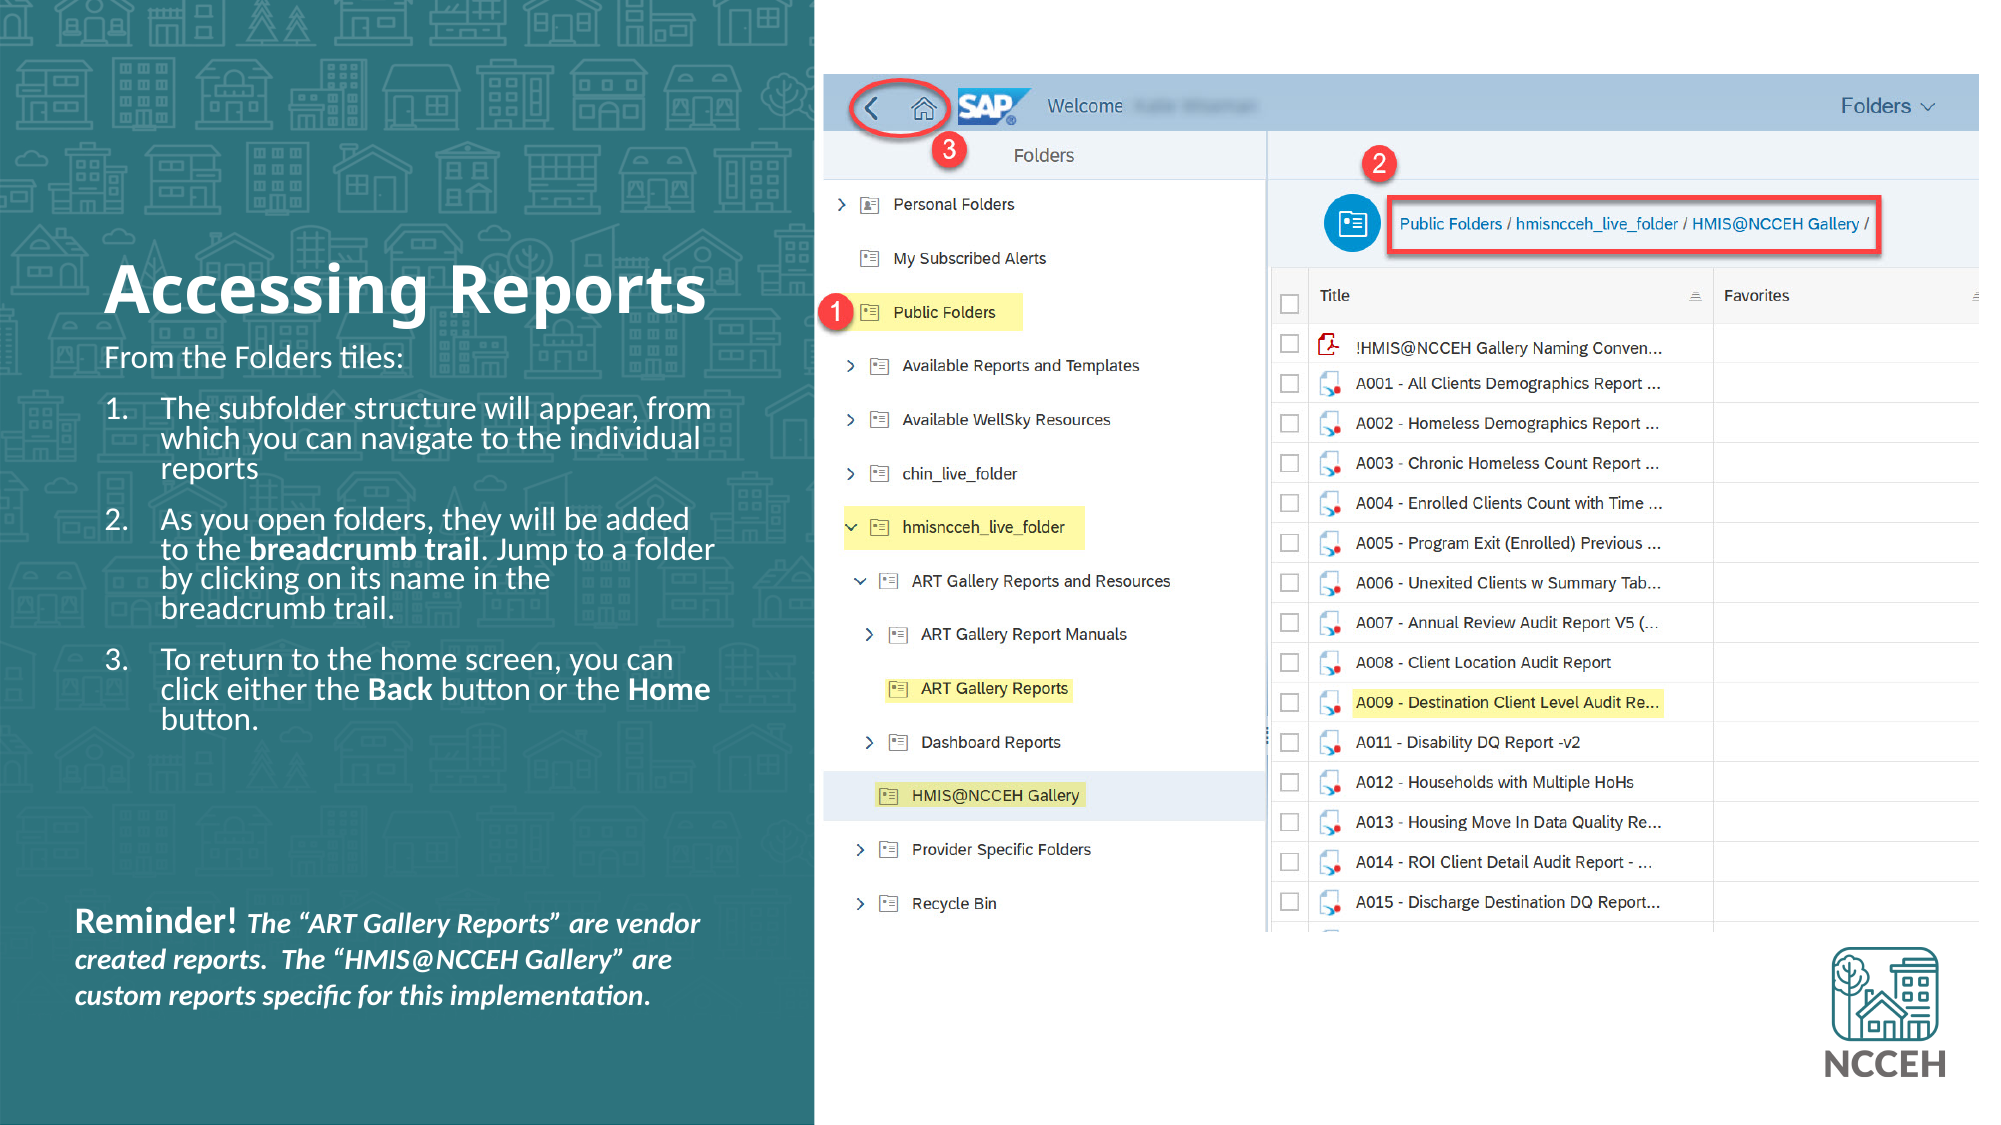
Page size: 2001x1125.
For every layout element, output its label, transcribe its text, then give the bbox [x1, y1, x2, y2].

picture [1797, 932, 1973, 1100]
title Accessing Reports [89, 75, 735, 337]
text_box Reminder! The “ART Gallery Reports” are vendor created reports. The “HMIS@NCCEH Gallery” are custom reports specific for this implementation. [59, 888, 720, 1019]
list From the Folders tiles: The subfolder structure will appear, from which you can navigate to the individual reports As you open folders, they will be added to the breadcrumb trail. Jump to a folder by clicking on its name in the breadcrumb trail. To return to the home screen, you can click either the Back button or the Home button. [89, 337, 735, 963]
picture [0, 0, 814, 1125]
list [817, 74, 1979, 932]
